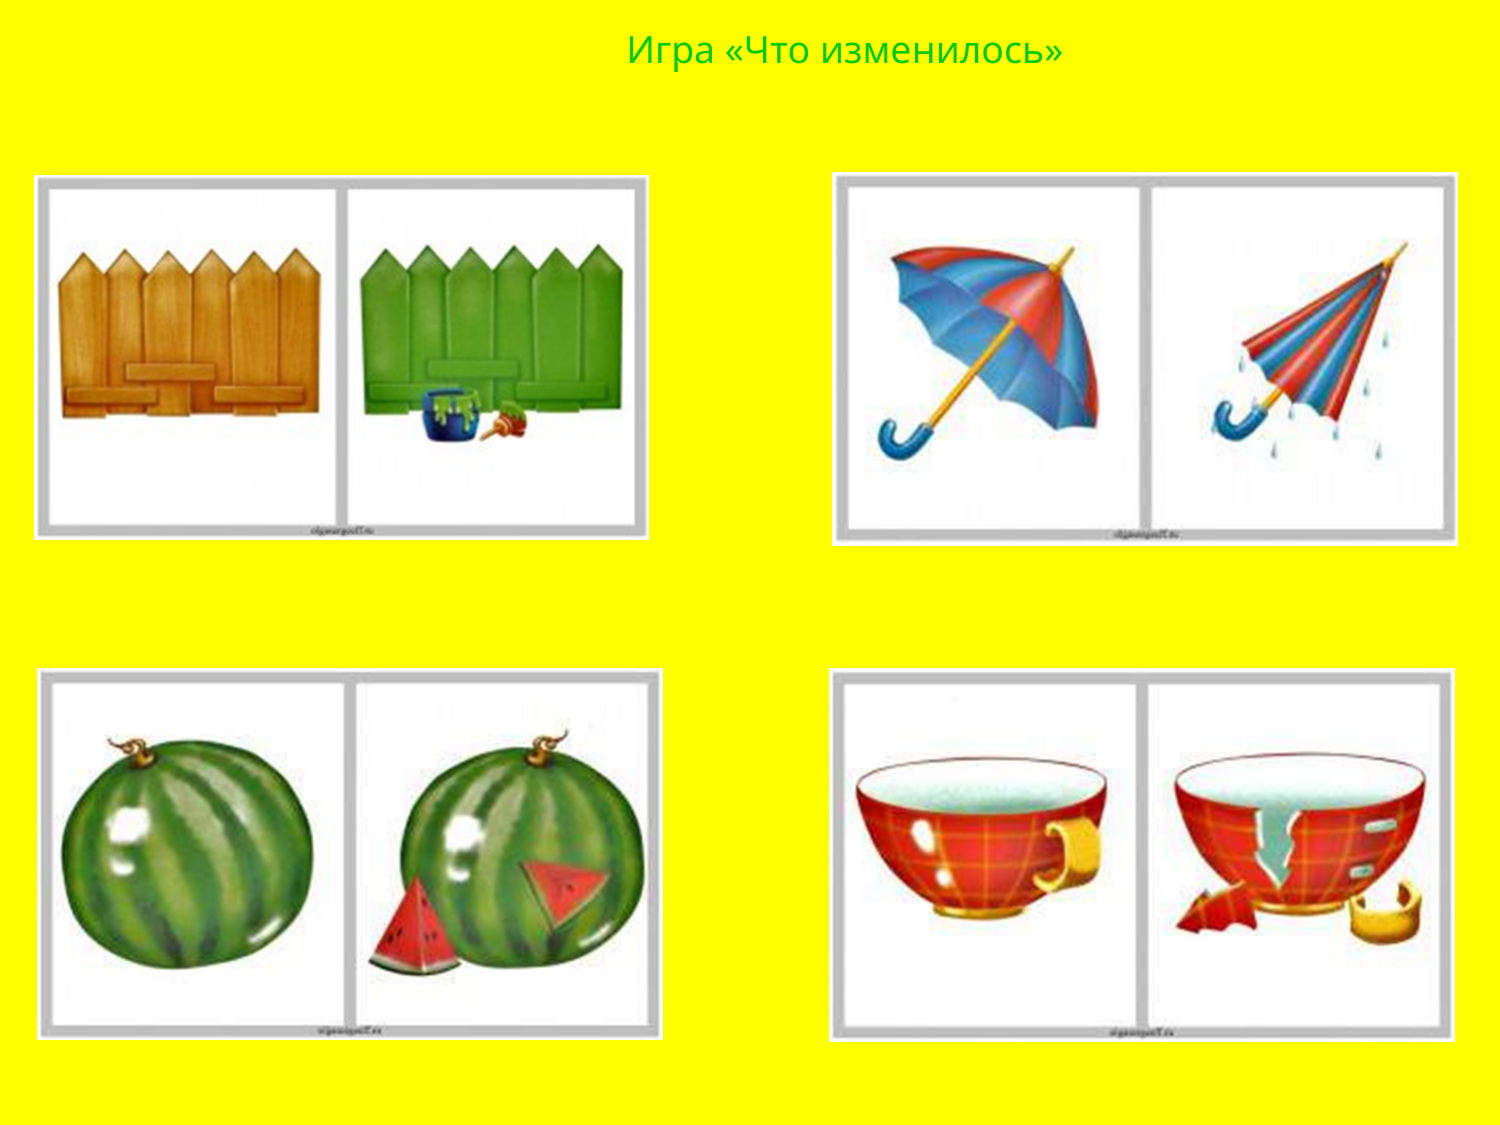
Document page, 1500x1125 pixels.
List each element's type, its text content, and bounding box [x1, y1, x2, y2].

text_box Игра «Что изменилось» [611, 19, 1079, 79]
picture [832, 172, 1458, 546]
picture [829, 668, 1456, 1042]
picture [37, 668, 663, 1041]
picture [34, 175, 650, 541]
